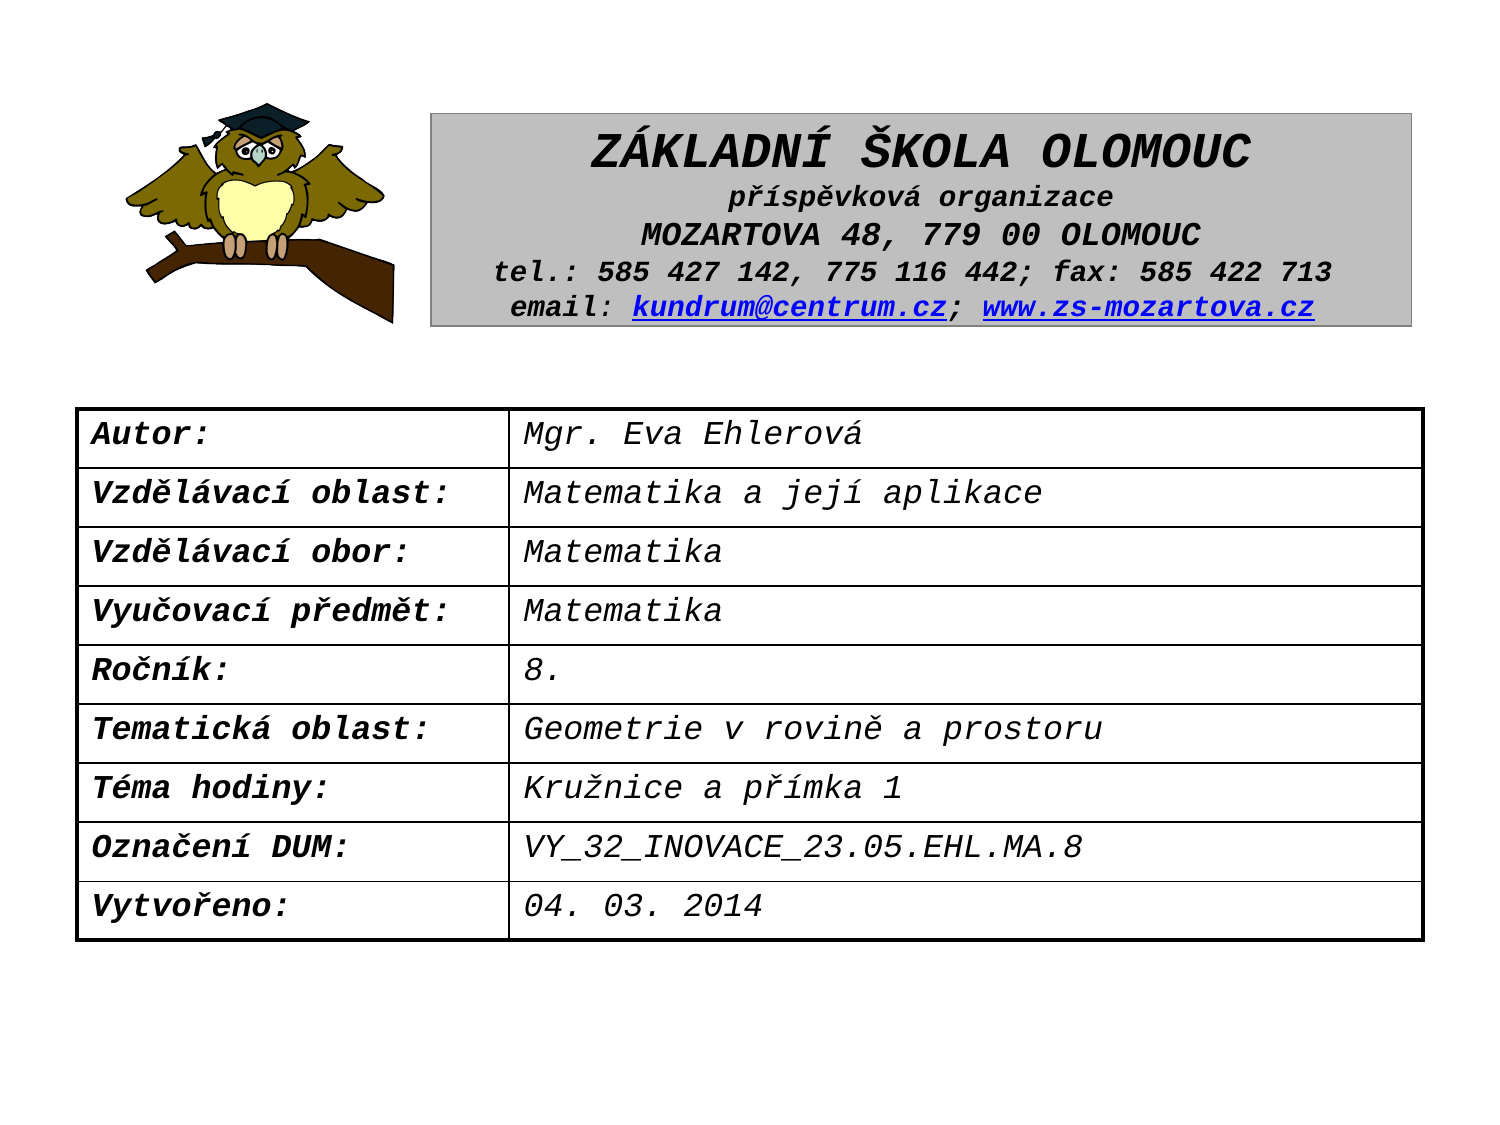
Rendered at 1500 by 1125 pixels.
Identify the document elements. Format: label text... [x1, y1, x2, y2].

table_cell Kružnice a přímka 1 [510, 764, 1421, 821]
text_box ZÁKLADNÍ ŠKOLA OLOMOUC příspěvková organizace MOZARTOVA 48, 779 00 OLOMOUC tel.: 585 427 142, 775 116 442; fax: 585 422 713 email: kundrum@centrum.cz; www.zs-mozartova.cz [430, 113, 1412, 326]
table_cell 04. 03. 2014 [510, 882, 1421, 938]
table_cell Geometrie v rovině a prostoru [510, 705, 1421, 762]
table_header Mgr. Eva Ehlerová [510, 411, 1421, 467]
table_cell Tematická oblast: [79, 705, 508, 762]
picture [123, 101, 396, 326]
table_cell 8. [510, 646, 1421, 703]
table_cell Ročník: [79, 646, 508, 703]
table_cell Téma hodiny: [79, 764, 508, 821]
table_cell VY_32_INOVACE_23.05.EHL.MA.8 [510, 823, 1421, 881]
table_cell Matematika a její aplikace [510, 469, 1421, 526]
table_header Autor: [79, 411, 508, 467]
table_cell Vytvořeno: [79, 882, 508, 938]
table_cell Matematika [510, 587, 1421, 644]
table_cell Matematika [510, 528, 1421, 585]
table_cell Označení DUM: [79, 823, 508, 881]
table_cell Vzdělávací oblast: [79, 469, 508, 526]
table_cell Vyučovací předmět: [79, 587, 508, 644]
table_cell Vzdělávací obor: [79, 528, 508, 585]
